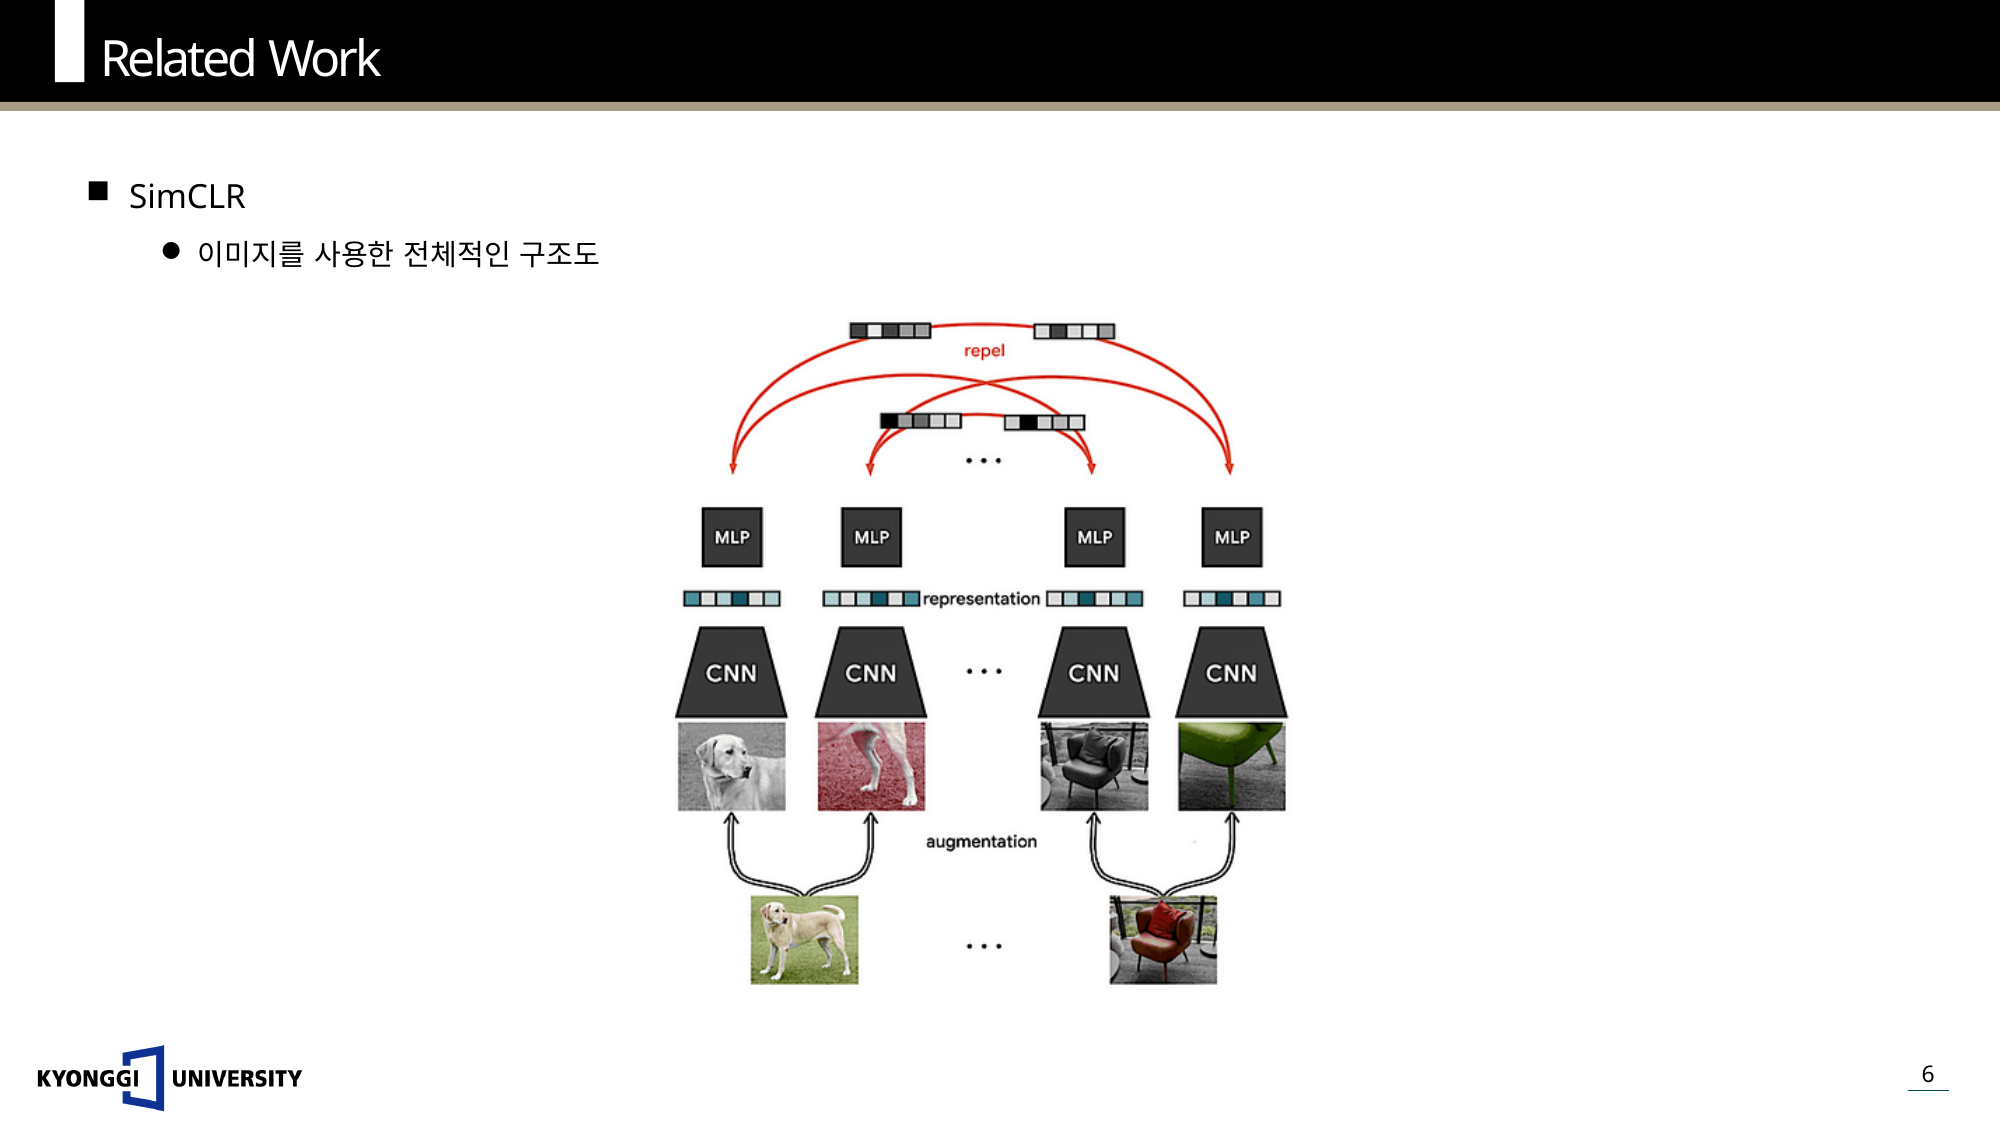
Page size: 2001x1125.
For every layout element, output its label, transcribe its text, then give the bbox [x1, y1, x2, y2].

picture [492, 293, 1472, 1006]
picture [25, 1035, 309, 1119]
list Related Work [85, 0, 1946, 99]
list SimCLR 이미지를 사용한 전체적인 구조도 [70, 168, 1930, 1035]
picture [0, 0, 2000, 111]
